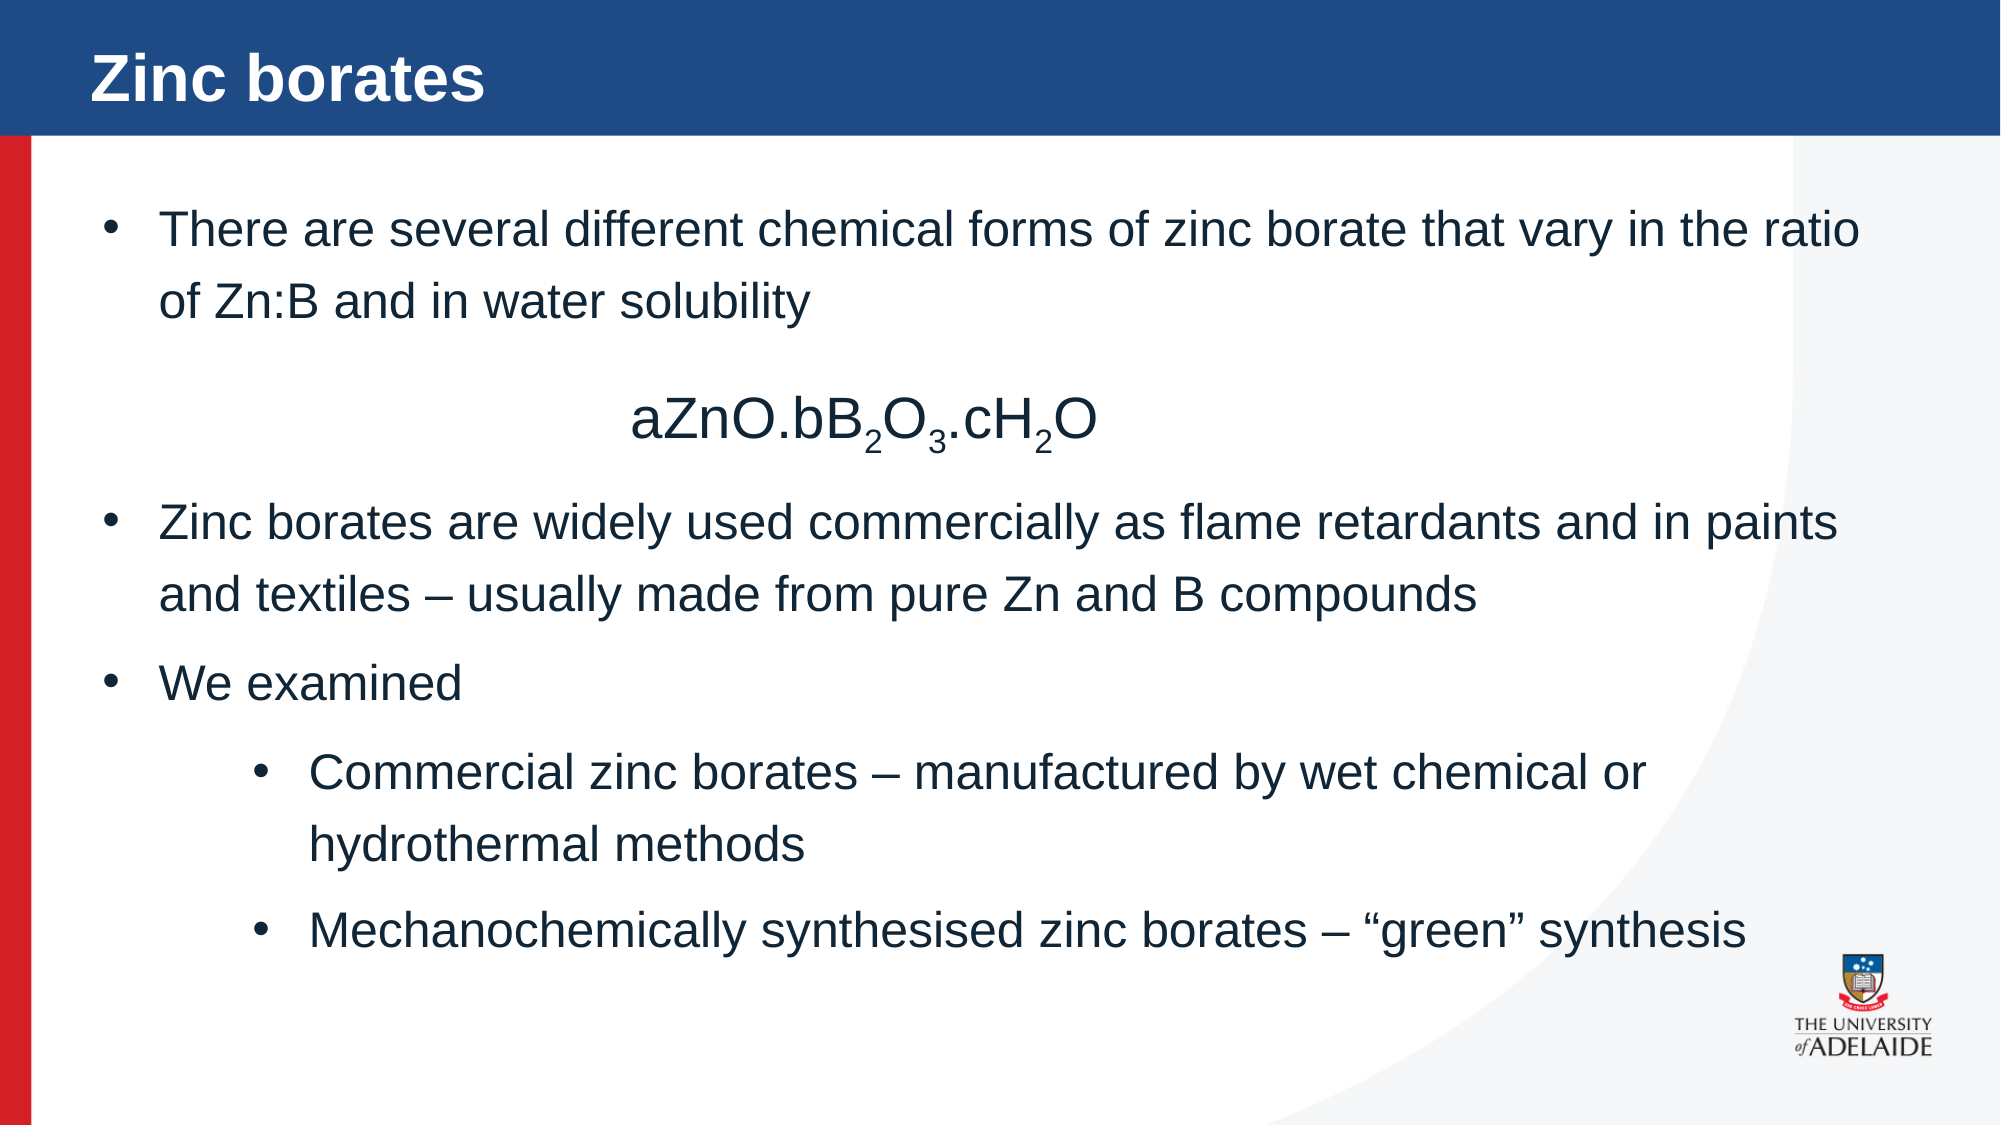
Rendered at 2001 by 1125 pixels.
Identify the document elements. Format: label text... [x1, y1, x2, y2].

picture [0, 136, 2001, 1125]
title Zinc borates [90, 18, 1843, 192]
text_box There are several different chemical forms of zinc borate that vary in the ratio of Zn:B and in water solubility Zinc borates are widely used commercially as flame retardants and in paints and textiles – usually made from pure Zn and B compounds We examined Commercial zinc borates – manufactured by wet chemical or hydrothermal methods Mechanochemically synthesised zinc borates – “green” synthesis [102, 184, 1885, 1083]
text_box aZnO.bB2O3.cH2O [616, 373, 1504, 468]
